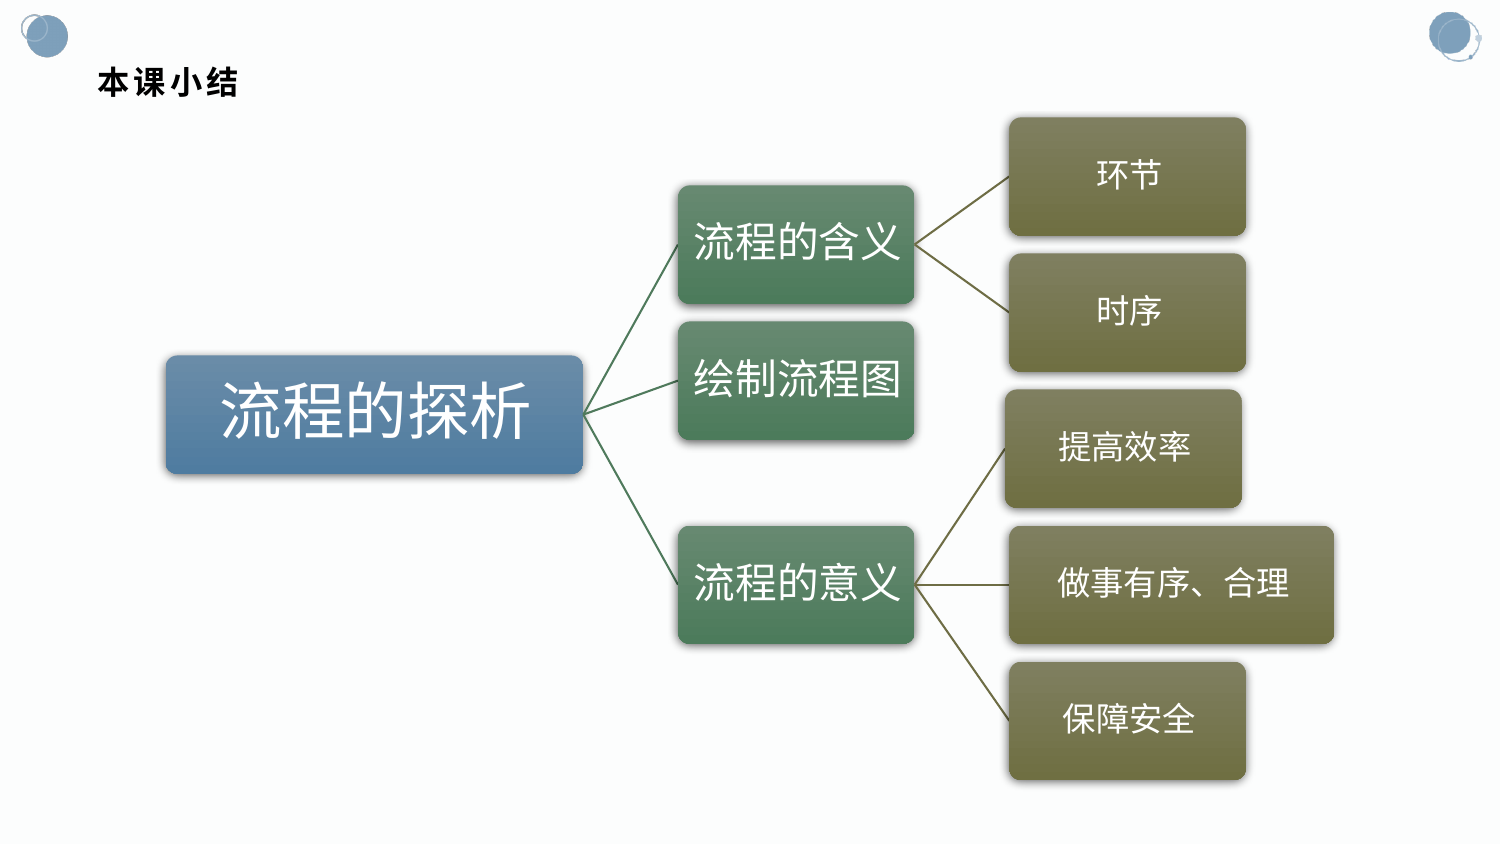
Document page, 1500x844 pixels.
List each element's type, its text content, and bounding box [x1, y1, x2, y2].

picture [0, 0, 89, 73]
title 本课小结 [82, 54, 1418, 109]
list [82, 117, 1418, 781]
picture [1411, 0, 1500, 73]
